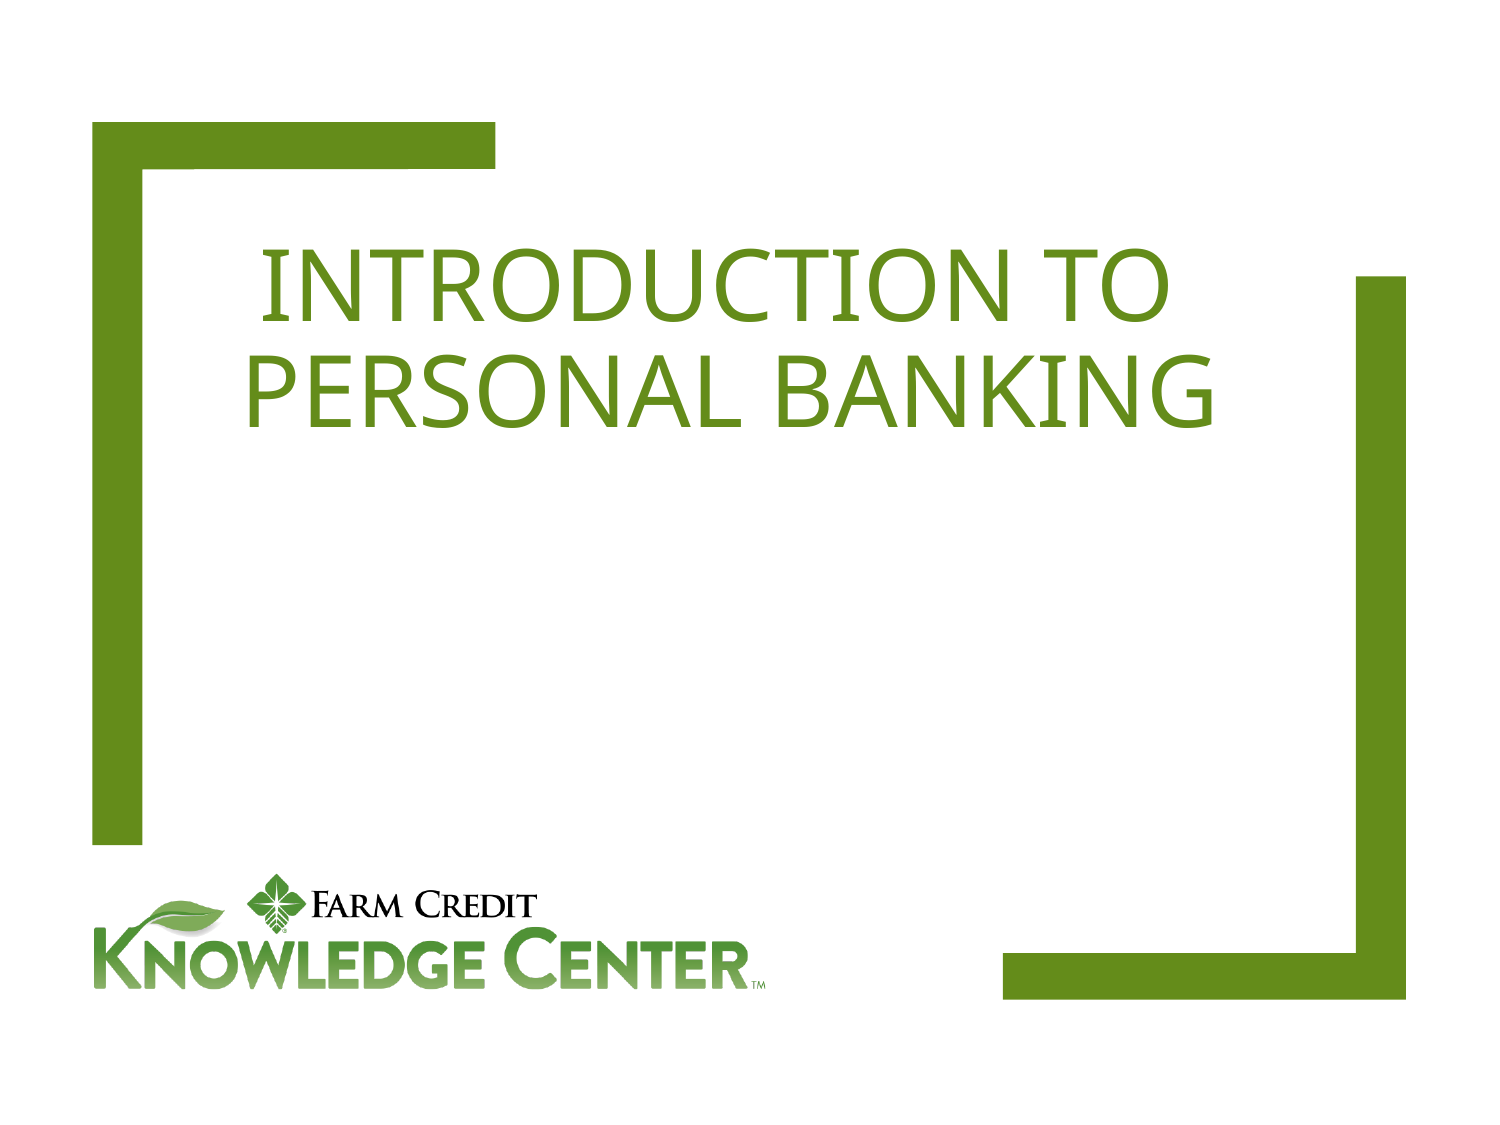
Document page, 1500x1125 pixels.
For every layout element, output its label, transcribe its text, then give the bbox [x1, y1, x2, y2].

picture [92, 871, 767, 992]
title Introduction to Personal Banking [149, 275, 1312, 457]
